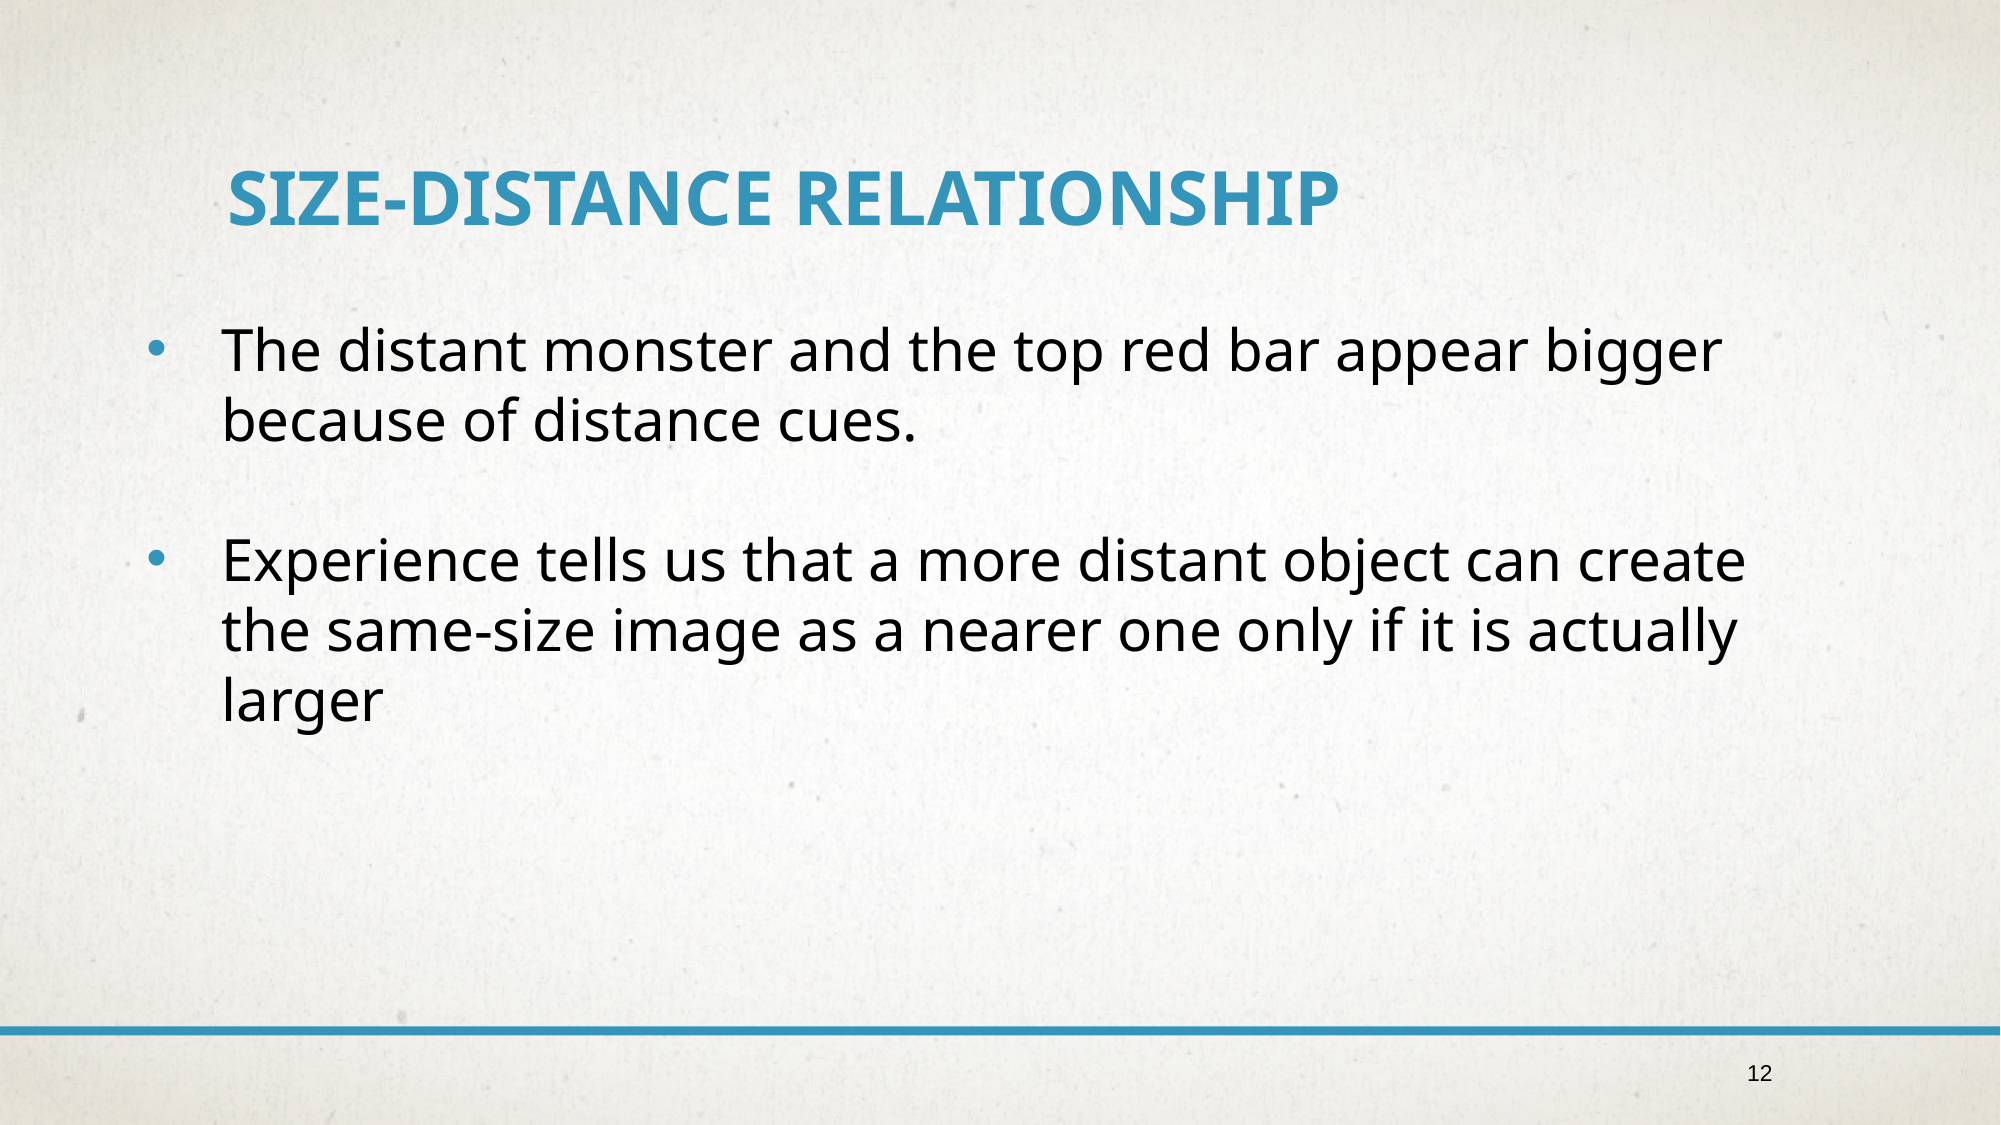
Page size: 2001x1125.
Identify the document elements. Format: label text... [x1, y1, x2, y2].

picture [0, 0, 2001, 1125]
slide_number 12 [1672, 1053, 1788, 1093]
title Size-Distance Relationship [212, 61, 1932, 249]
list The distant monster and the top red bar appear bigger because of distance cues. Experience tells us that a more distant object can create the same-size image as a nearer one only if it is actually larger [131, 305, 1788, 531]
